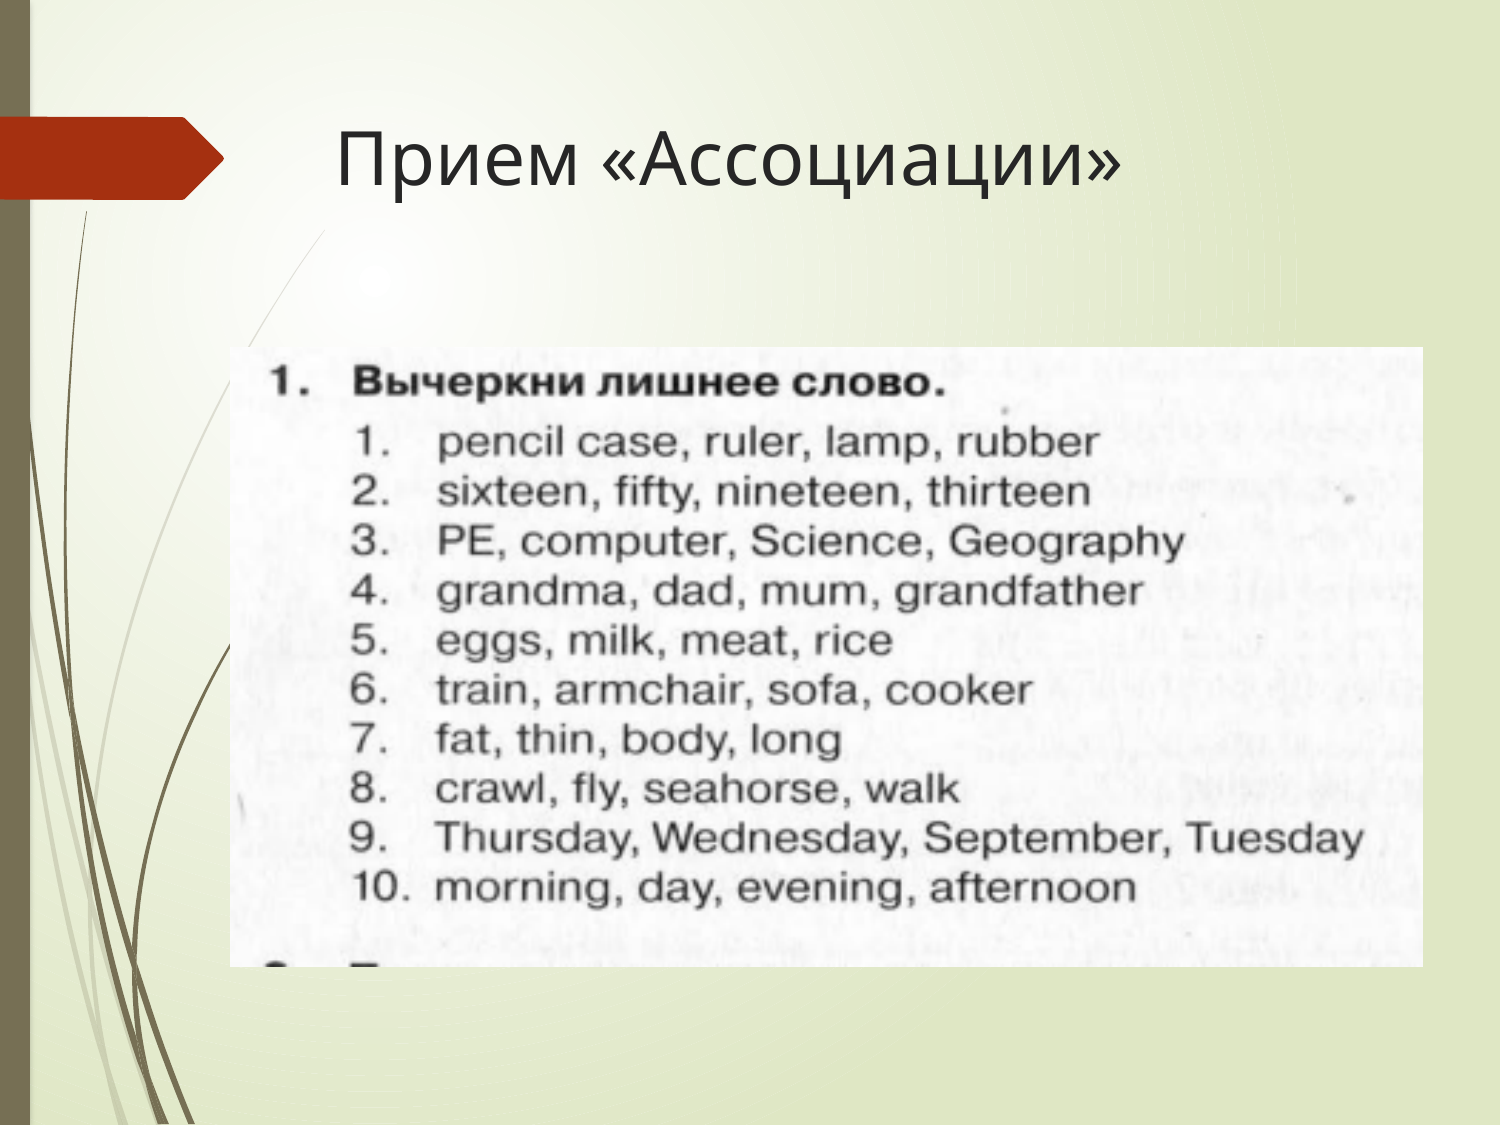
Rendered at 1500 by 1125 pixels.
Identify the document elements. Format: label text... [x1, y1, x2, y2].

picture [229, 346, 1424, 968]
title Прием «Ассоциации» [319, 102, 1400, 313]
